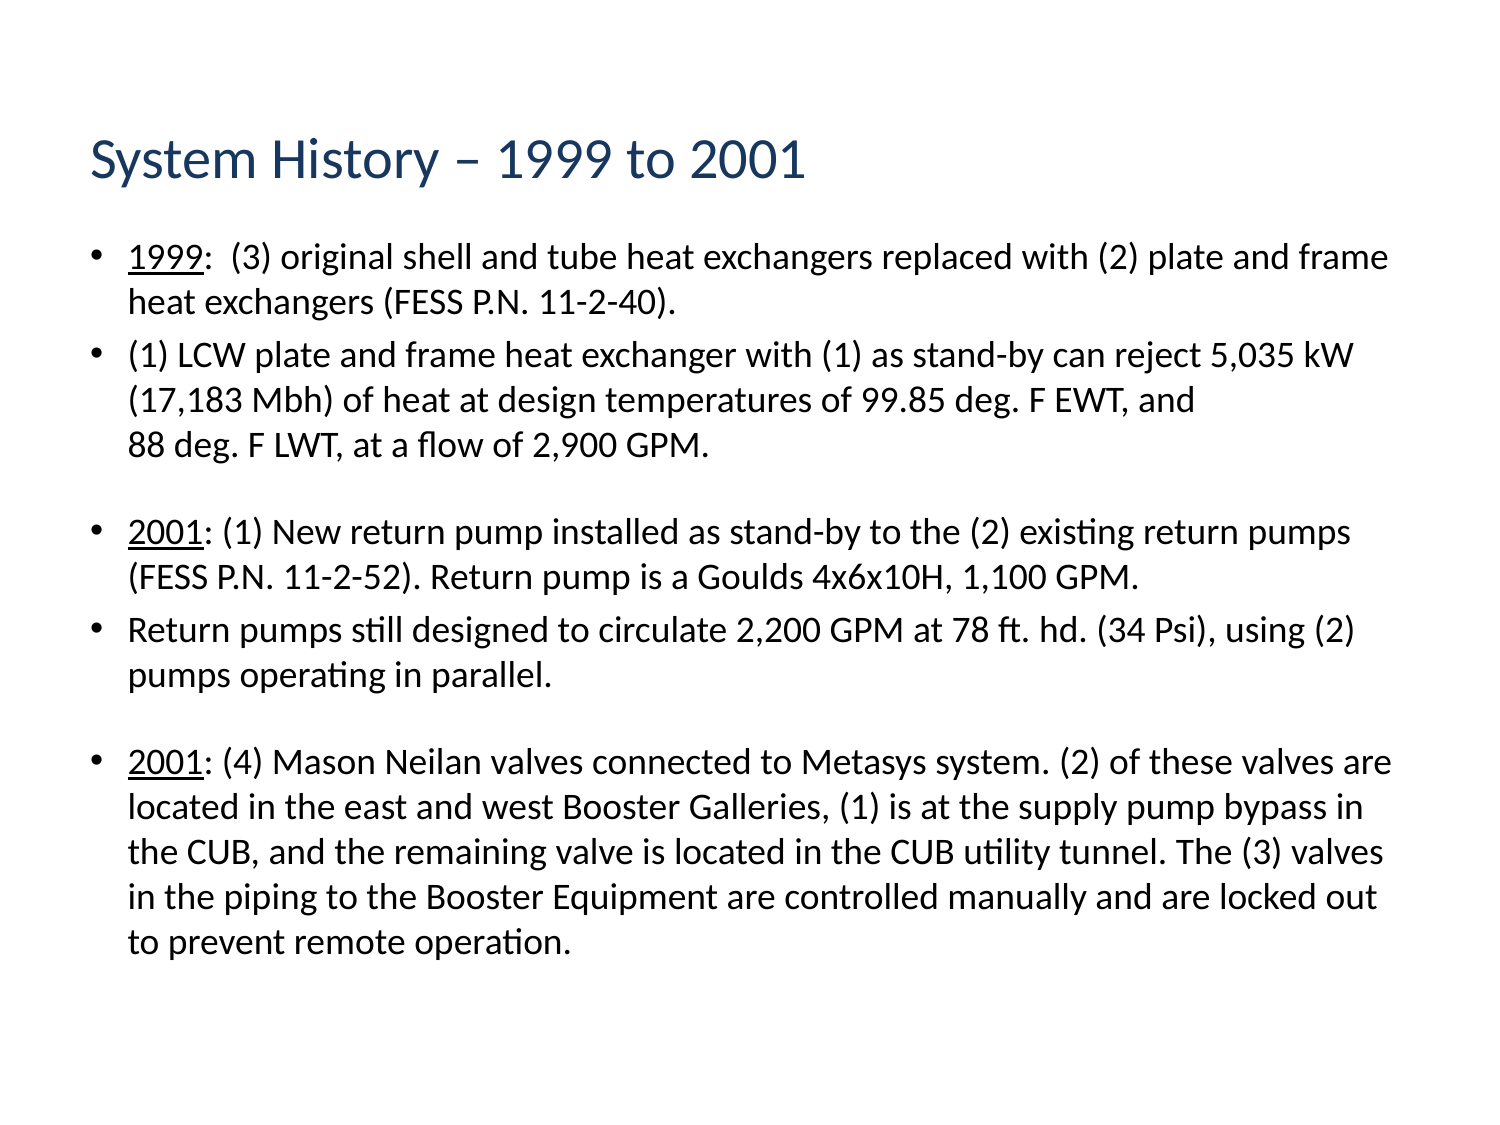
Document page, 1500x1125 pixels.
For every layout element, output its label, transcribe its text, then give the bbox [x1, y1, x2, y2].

list System History – 1999 to 2001 1999: (3) original shell and tube heat exchangers replaced with (2) plate and frame heat exchangers (FESS P.N. 11-2-40). (1) LCW plate and frame heat exchanger with (1) as stand-by can reject 5,035 kW (17,183 Mbh) of heat at design temperatures of 99.85 deg. F EWT, and 88 deg. F LWT, at a flow of 2,900 GPM. 2001: (1) New return pump installed as stand-by to the (2) existing return pumps (FESS P.N. 11-2-52). Return pump is a Goulds 4x6x10H, 1,100 GPM. Return pumps still designed to circulate 2,200 GPM at 78 ft. hd. (34 Psi), using (2) pumps operating in parallel. 2001: (4) Mason Neilan valves connected to Metasys system. (2) of these valves are located in the east and west Booster Galleries, (1) is at the supply pump bypass in the CUB, and the remaining valve is located in the CUB utility tunnel. The (3) valves in the piping to the Booster Equipment are controlled manually and are locked out to prevent remote operation. [75, 112, 1425, 1050]
